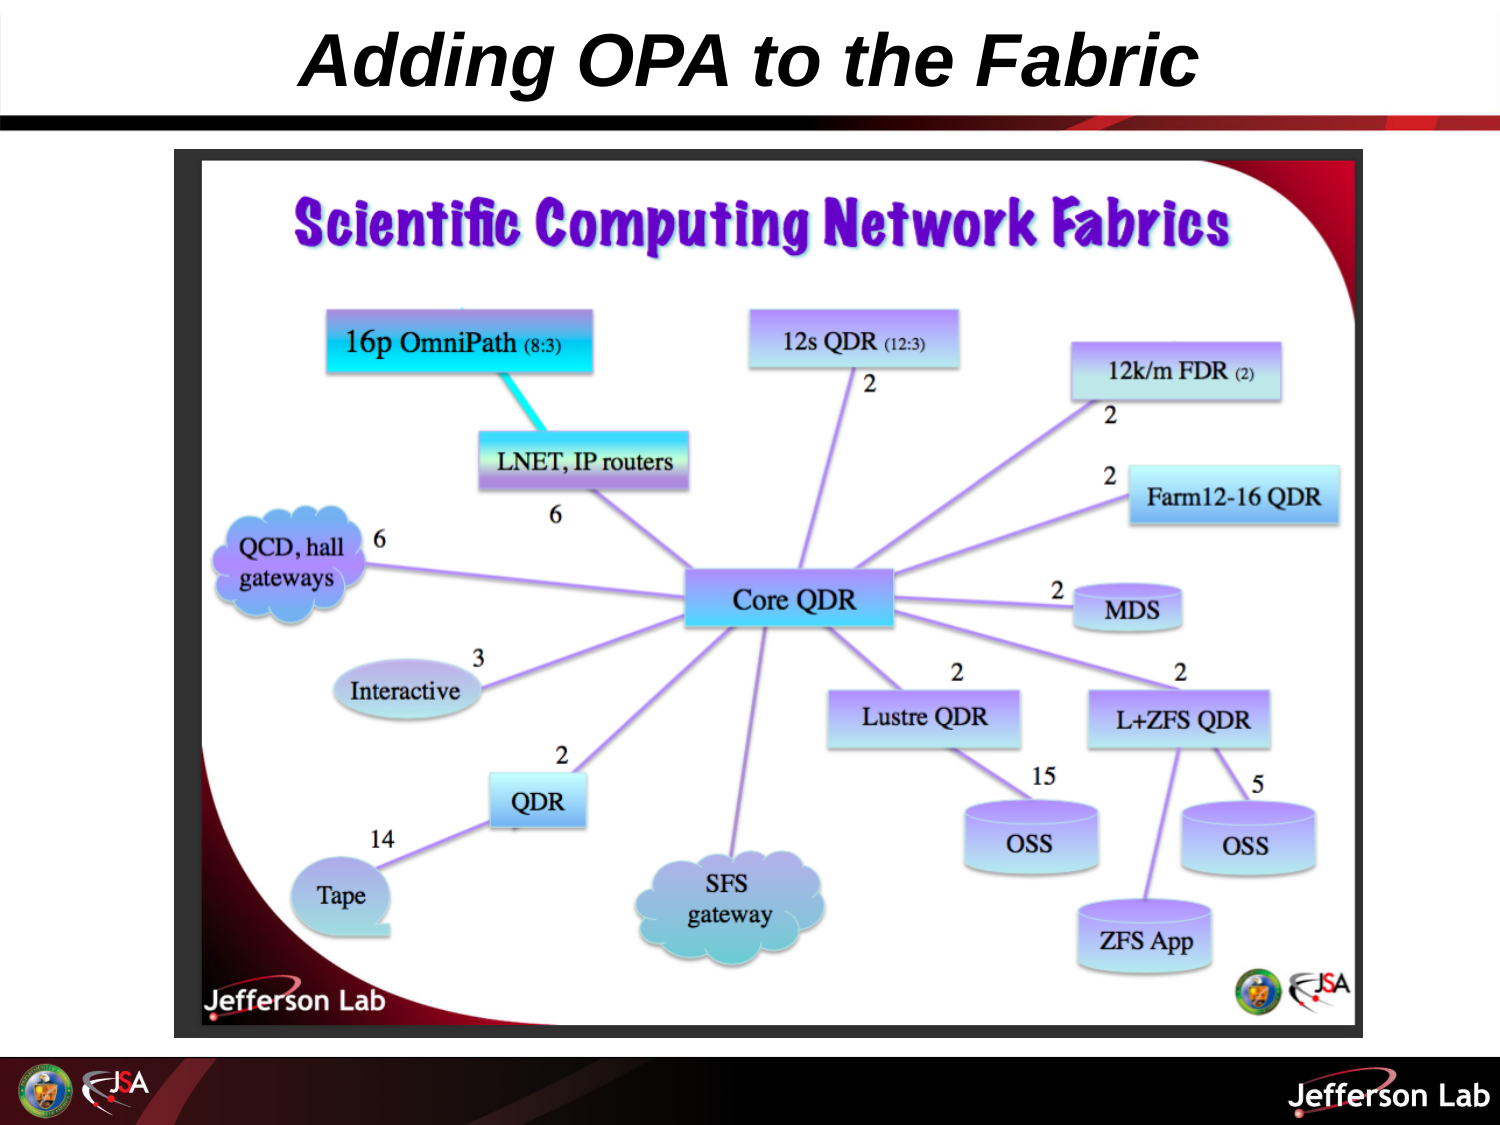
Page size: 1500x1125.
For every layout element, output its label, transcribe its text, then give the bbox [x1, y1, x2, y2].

picture [0, 113, 1500, 1125]
title Adding OPA to the Fabric [0, 0, 1500, 113]
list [174, 149, 1363, 1038]
